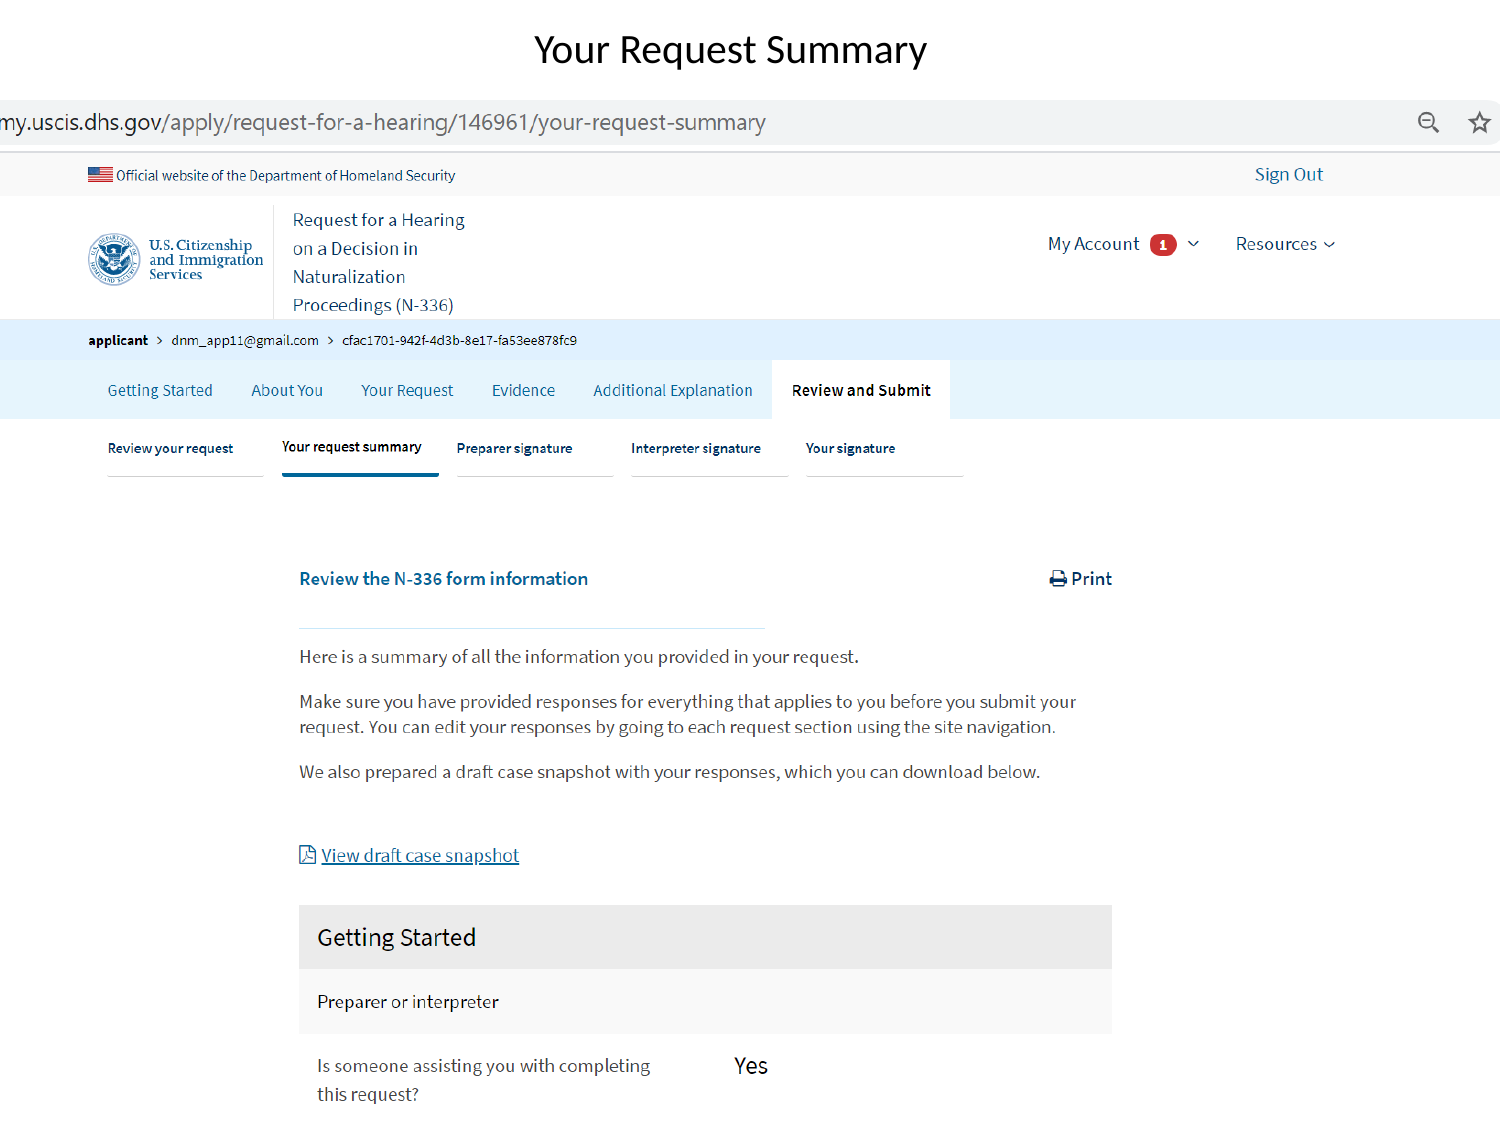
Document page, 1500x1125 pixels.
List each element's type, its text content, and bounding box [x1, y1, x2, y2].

title Your Request Summary [174, 2, 1288, 90]
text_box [0, 94, 1500, 1125]
